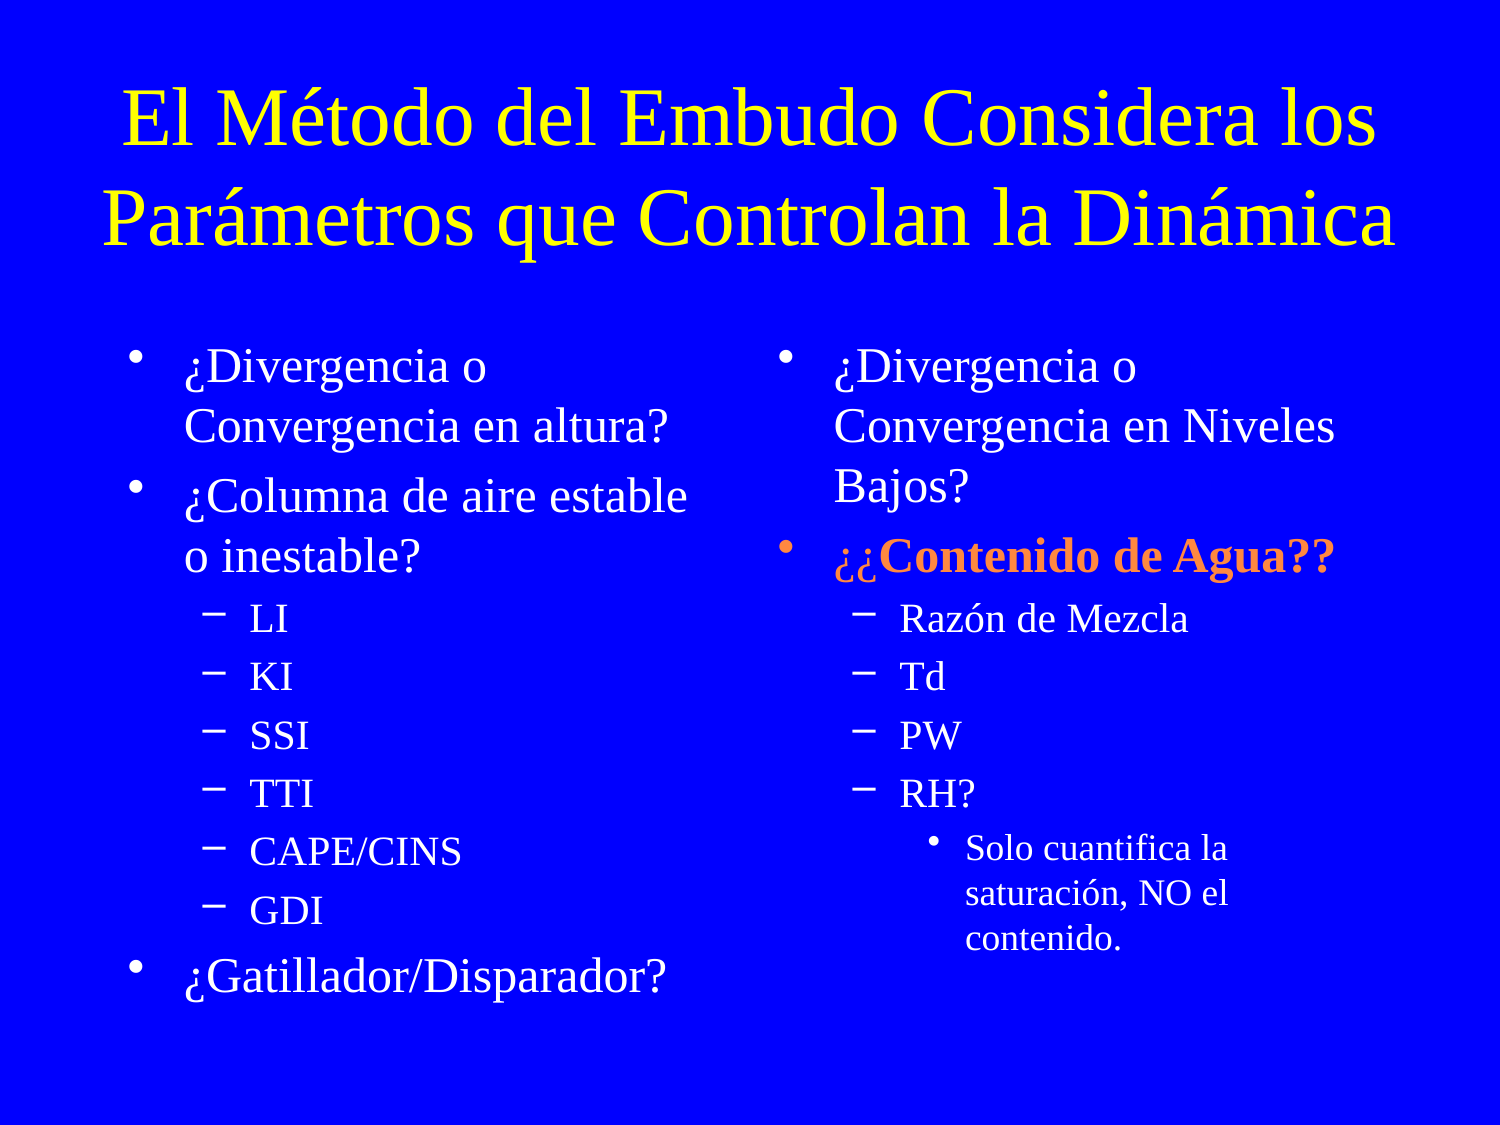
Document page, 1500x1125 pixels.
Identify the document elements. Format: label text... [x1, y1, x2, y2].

title El Método del Embudo Considera los Parámetros que Controlan la Dinámica [0, 37, 1500, 288]
list ¿Divergencia o Convergencia en altura? ¿Columna de aire estable o inestable? LI KI SSI TTI CAPE/CINS GDI ¿Gatillador/Disparador? [112, 324, 738, 1000]
list ¿Divergencia o Convergencia en Niveles Bajos? ¿¿Contenido de Agua?? Razón de Mezcla Td PW RH? Solo cuantifica la saturación, NO el contenido. [762, 324, 1388, 1000]
